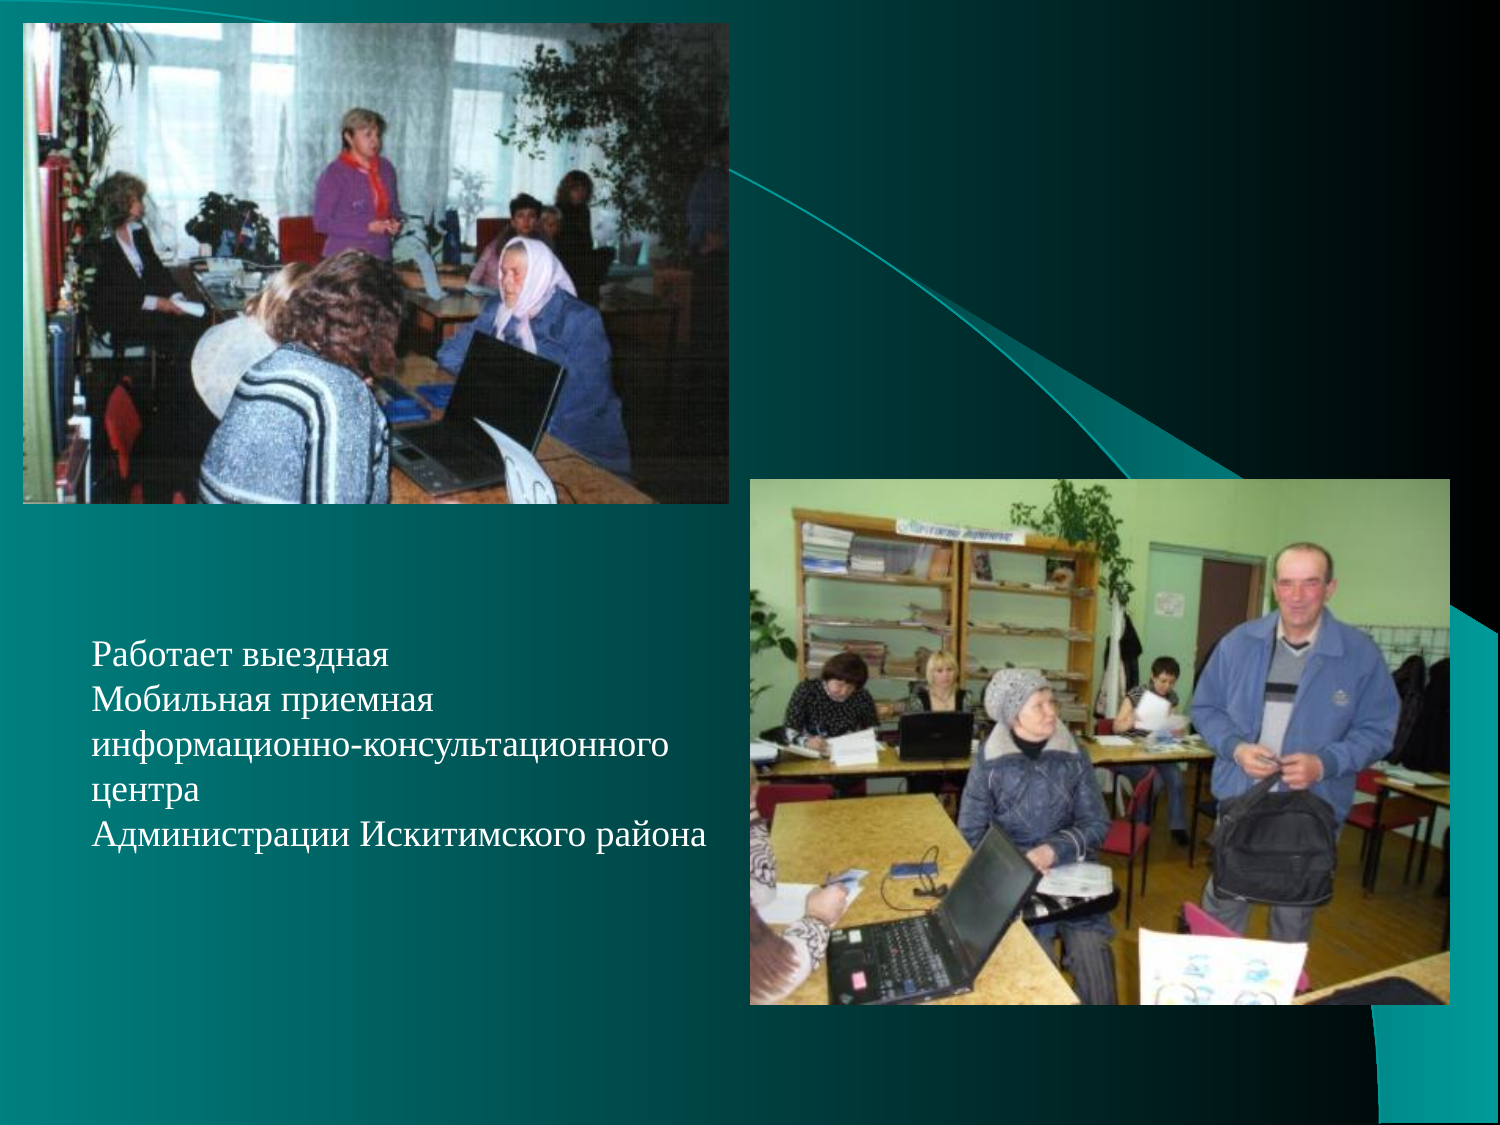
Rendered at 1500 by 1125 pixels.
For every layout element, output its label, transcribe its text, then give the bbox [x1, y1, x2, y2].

text_box Работает выездная Мобильная приемная информационно-консультационного центра Администрации Искитимского района [76, 621, 727, 952]
picture [749, 479, 1451, 1005]
picture [23, 23, 729, 504]
